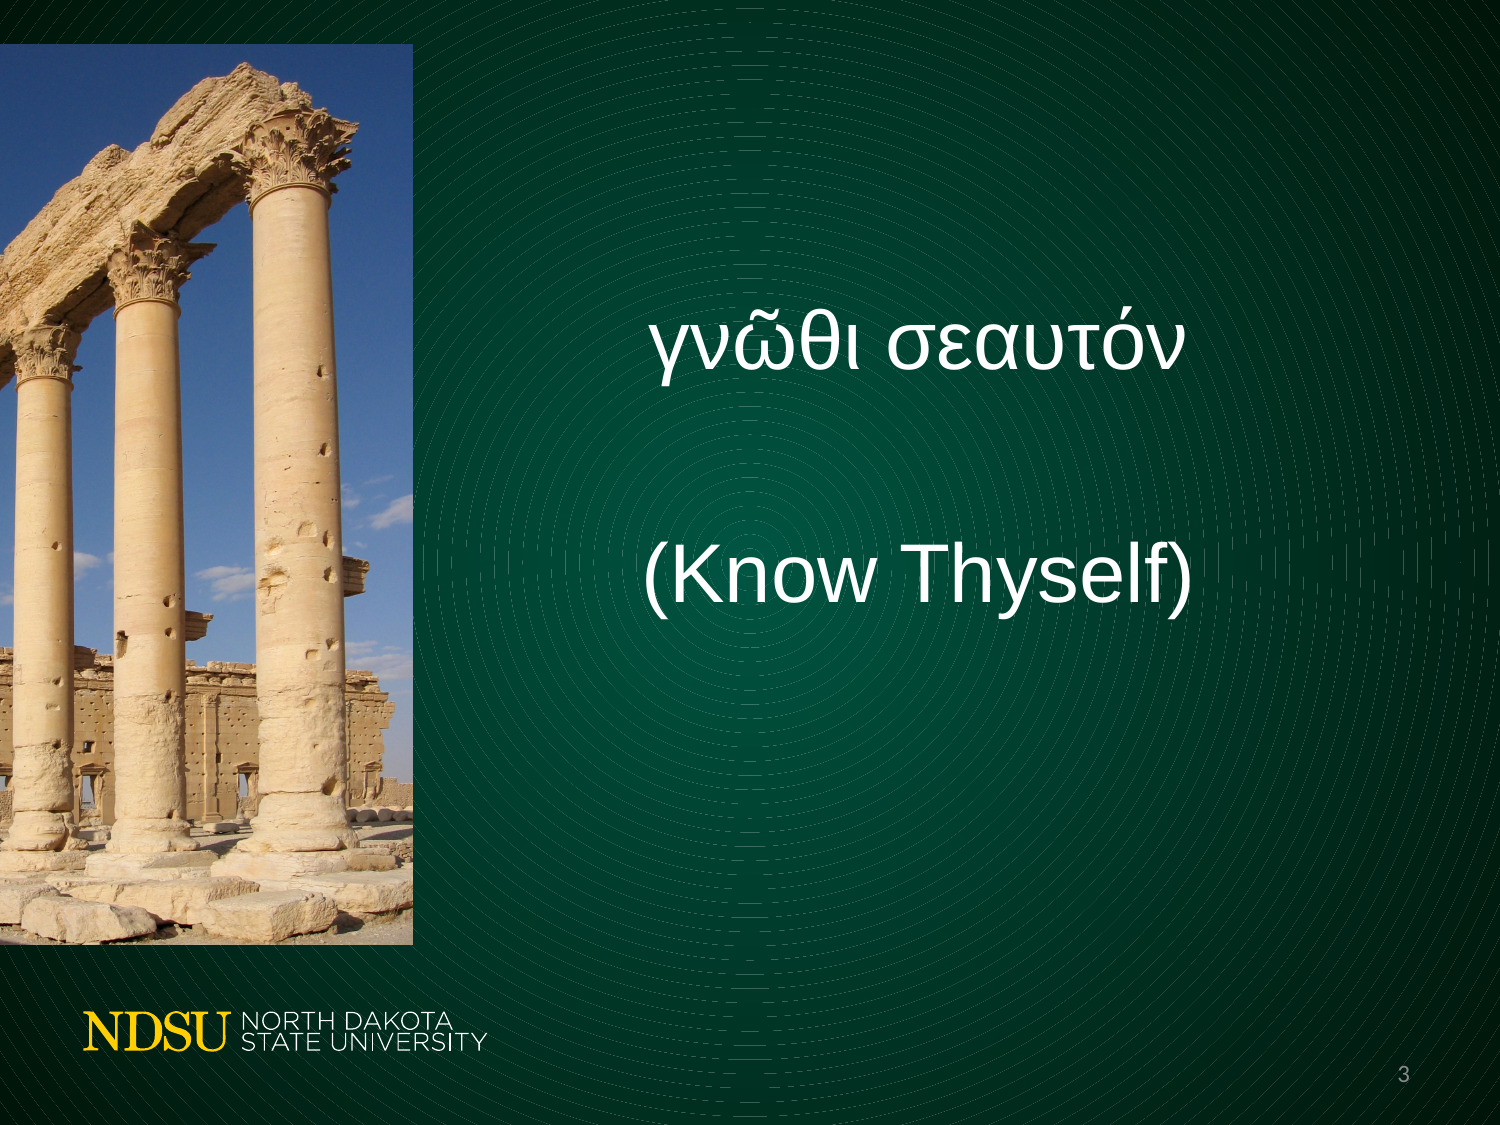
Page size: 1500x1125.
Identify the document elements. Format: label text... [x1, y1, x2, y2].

picture [0, 44, 413, 946]
slide_number 3 [1074, 1042, 1425, 1103]
list γνῶθι σεαυτόν (Know Thyself) [413, 45, 1425, 946]
